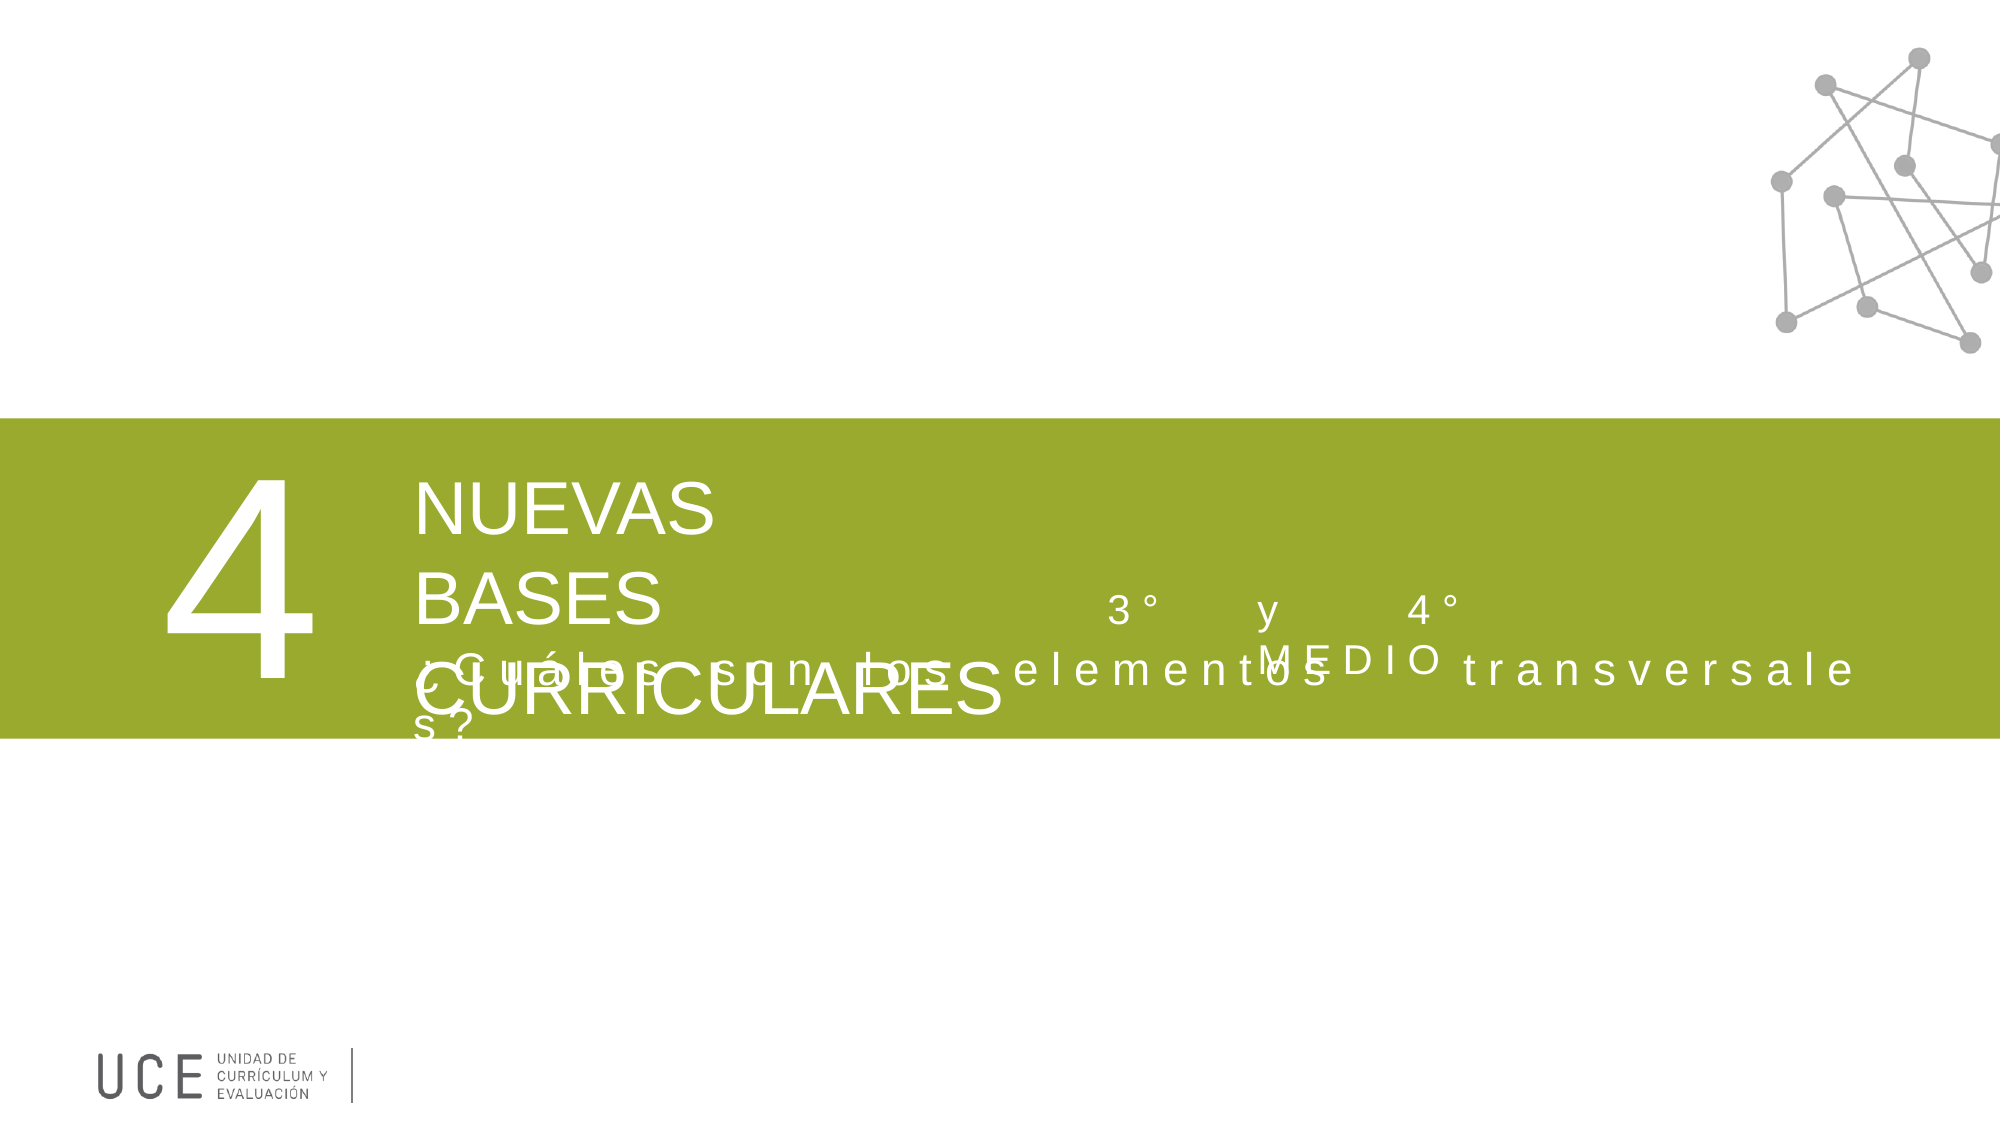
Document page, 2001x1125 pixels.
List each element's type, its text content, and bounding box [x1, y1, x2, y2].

picture [1760, 39, 2000, 363]
text_box 4. [159, 388, 396, 738]
text_box [0, 418, 2000, 739]
text_box ¿ C u á l e s s o n l o s e l e m e n t o s t r a n s v e r s a l e s ? [411, 638, 1862, 698]
text_box 3 ° y 4 ° M E D I O [1105, 580, 1532, 635]
text_box NUEVAS BASES CURRICULARES [411, 457, 1076, 638]
picture [92, 1047, 330, 1103]
